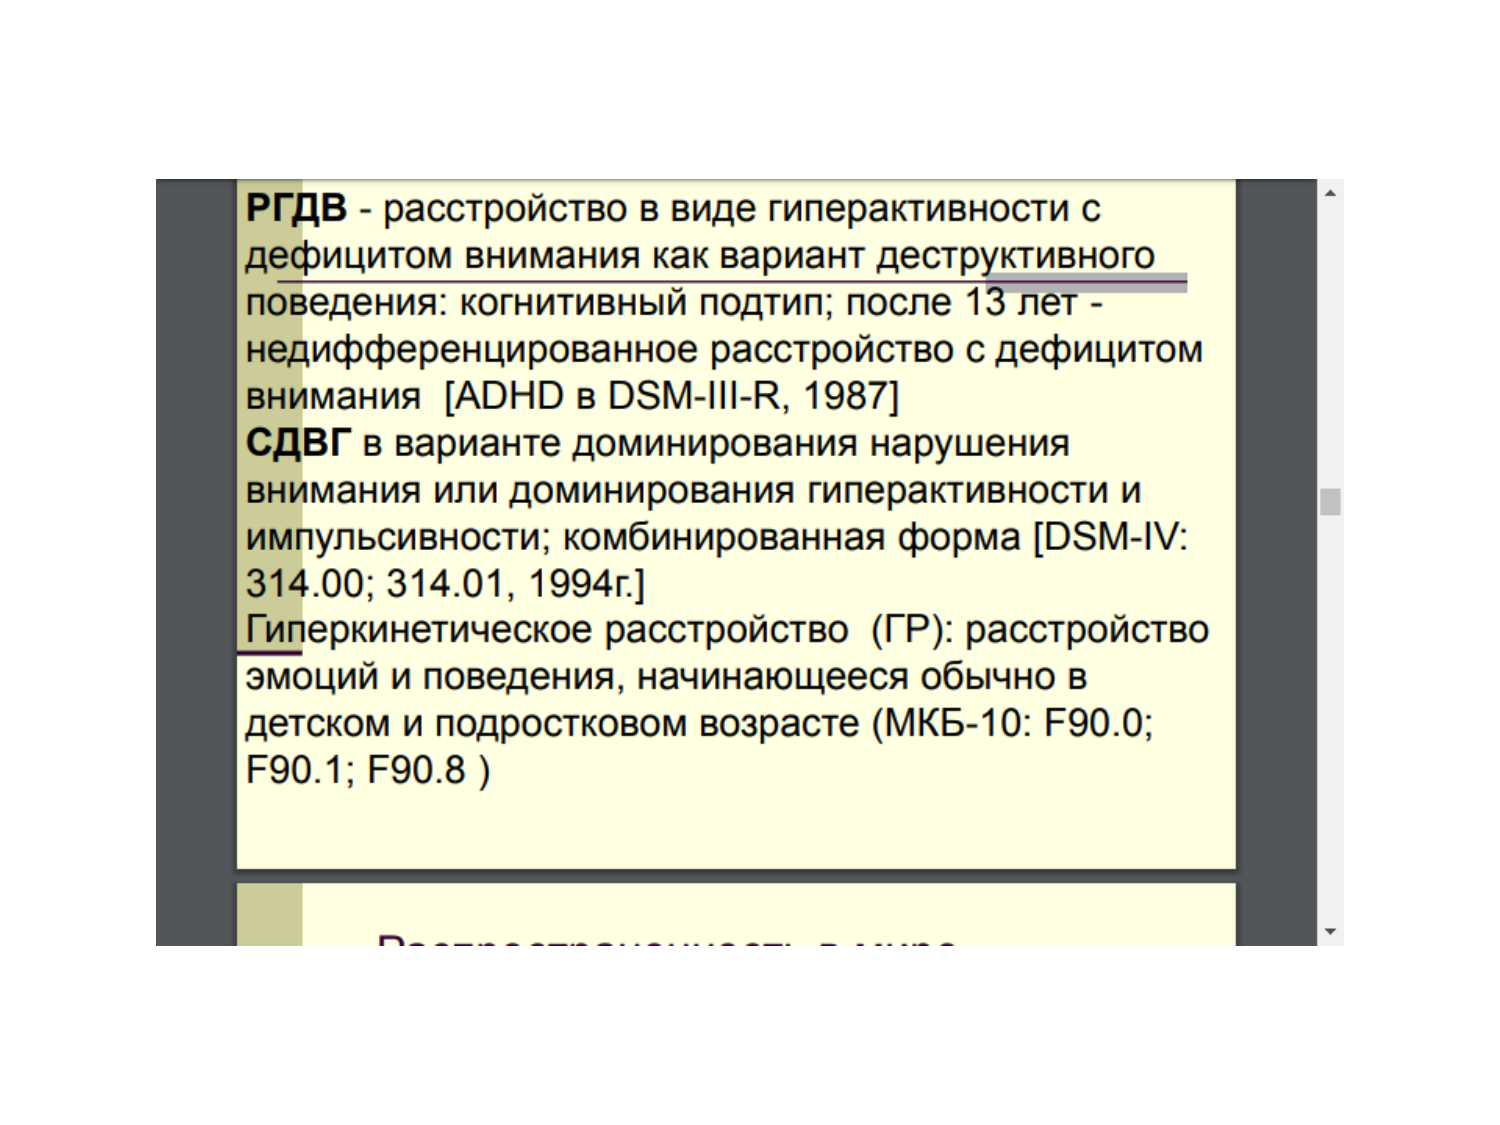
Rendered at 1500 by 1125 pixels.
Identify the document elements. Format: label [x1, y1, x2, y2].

picture [155, 179, 1344, 946]
